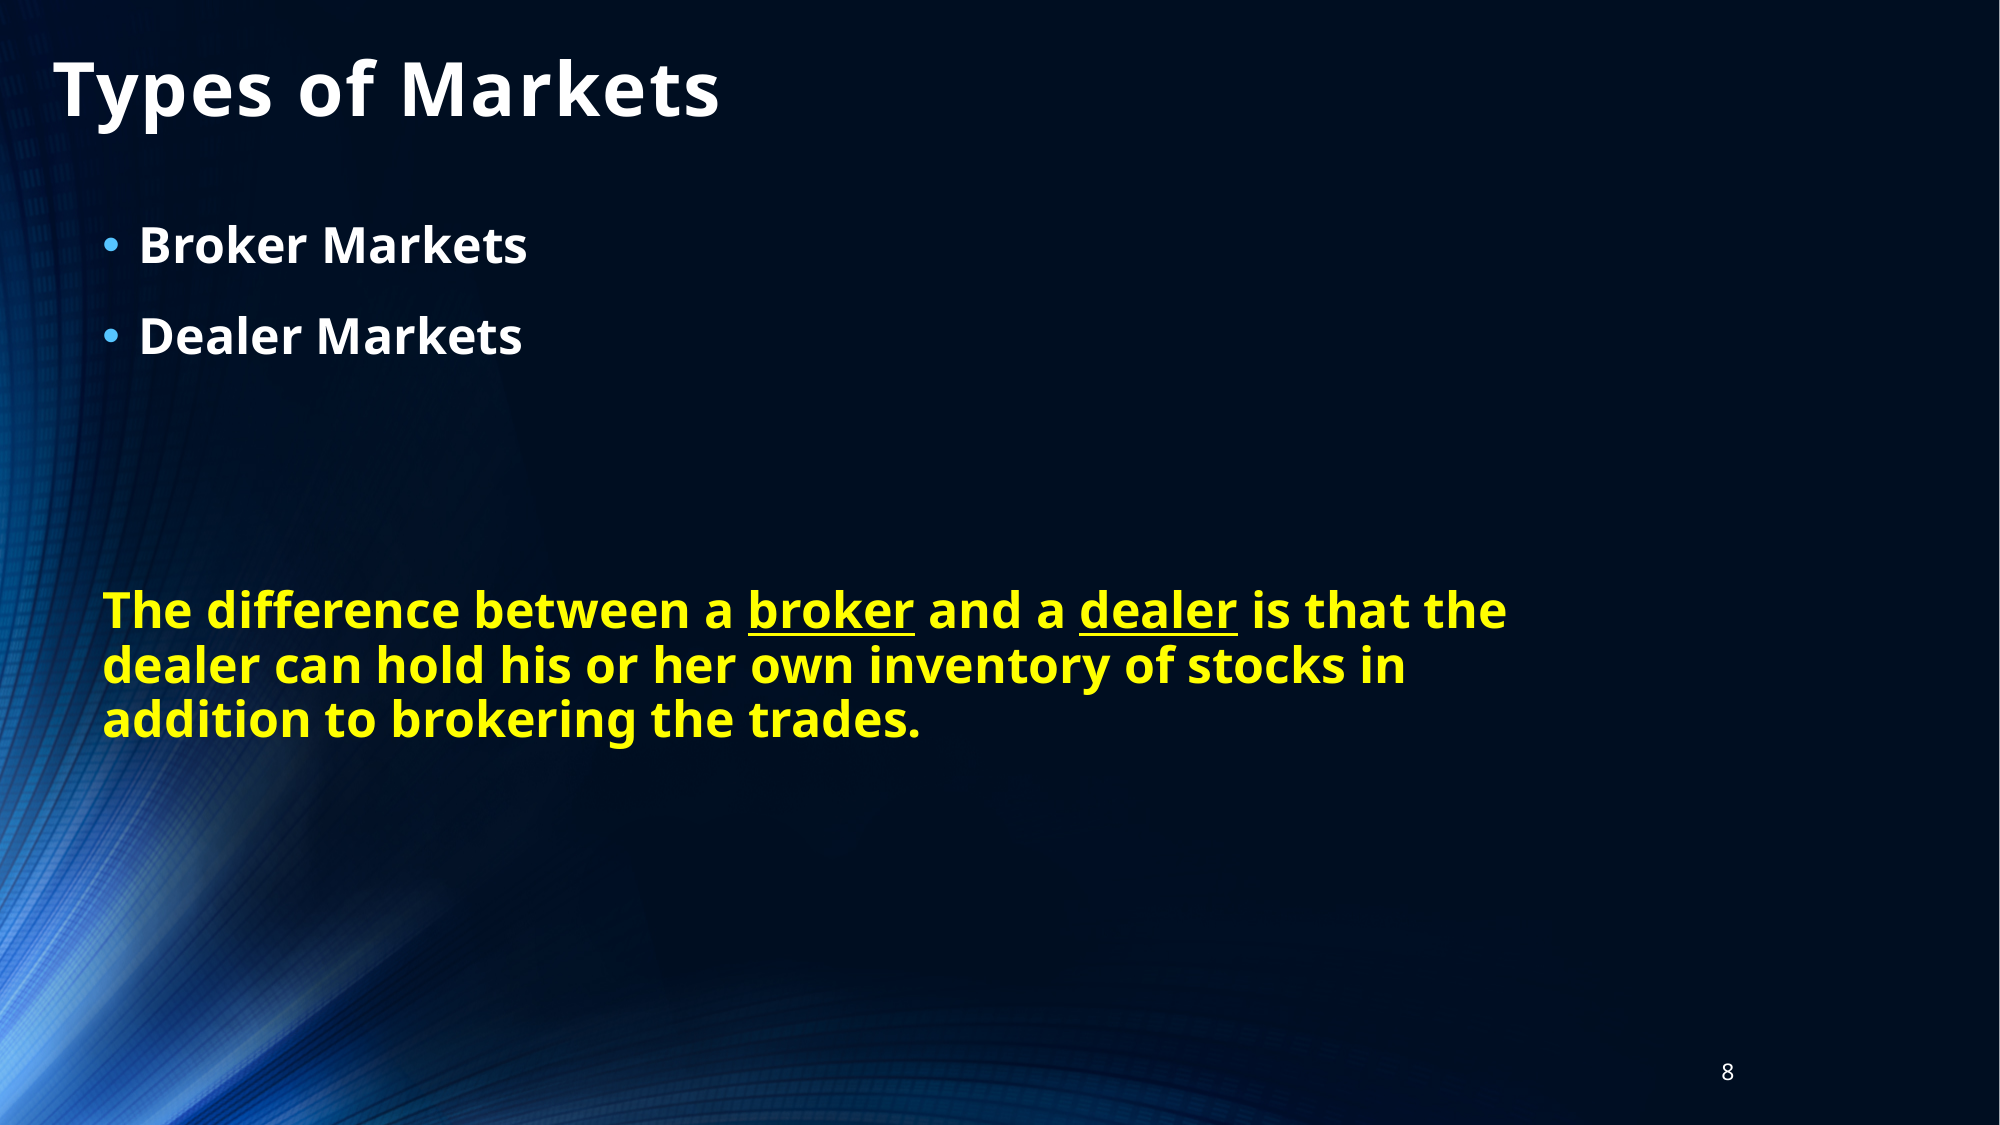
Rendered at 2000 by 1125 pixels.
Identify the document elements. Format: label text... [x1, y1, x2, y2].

slide_number 8 [1612, 1050, 1750, 1096]
picture [0, 0, 2000, 1125]
title Types of Markets [37, 42, 863, 140]
list Broker Markets Dealer Markets The difference between a broker and a dealer is that the dealer can hold his or her own inventory of stocks in addition to brokering the trades. [87, 212, 1586, 888]
